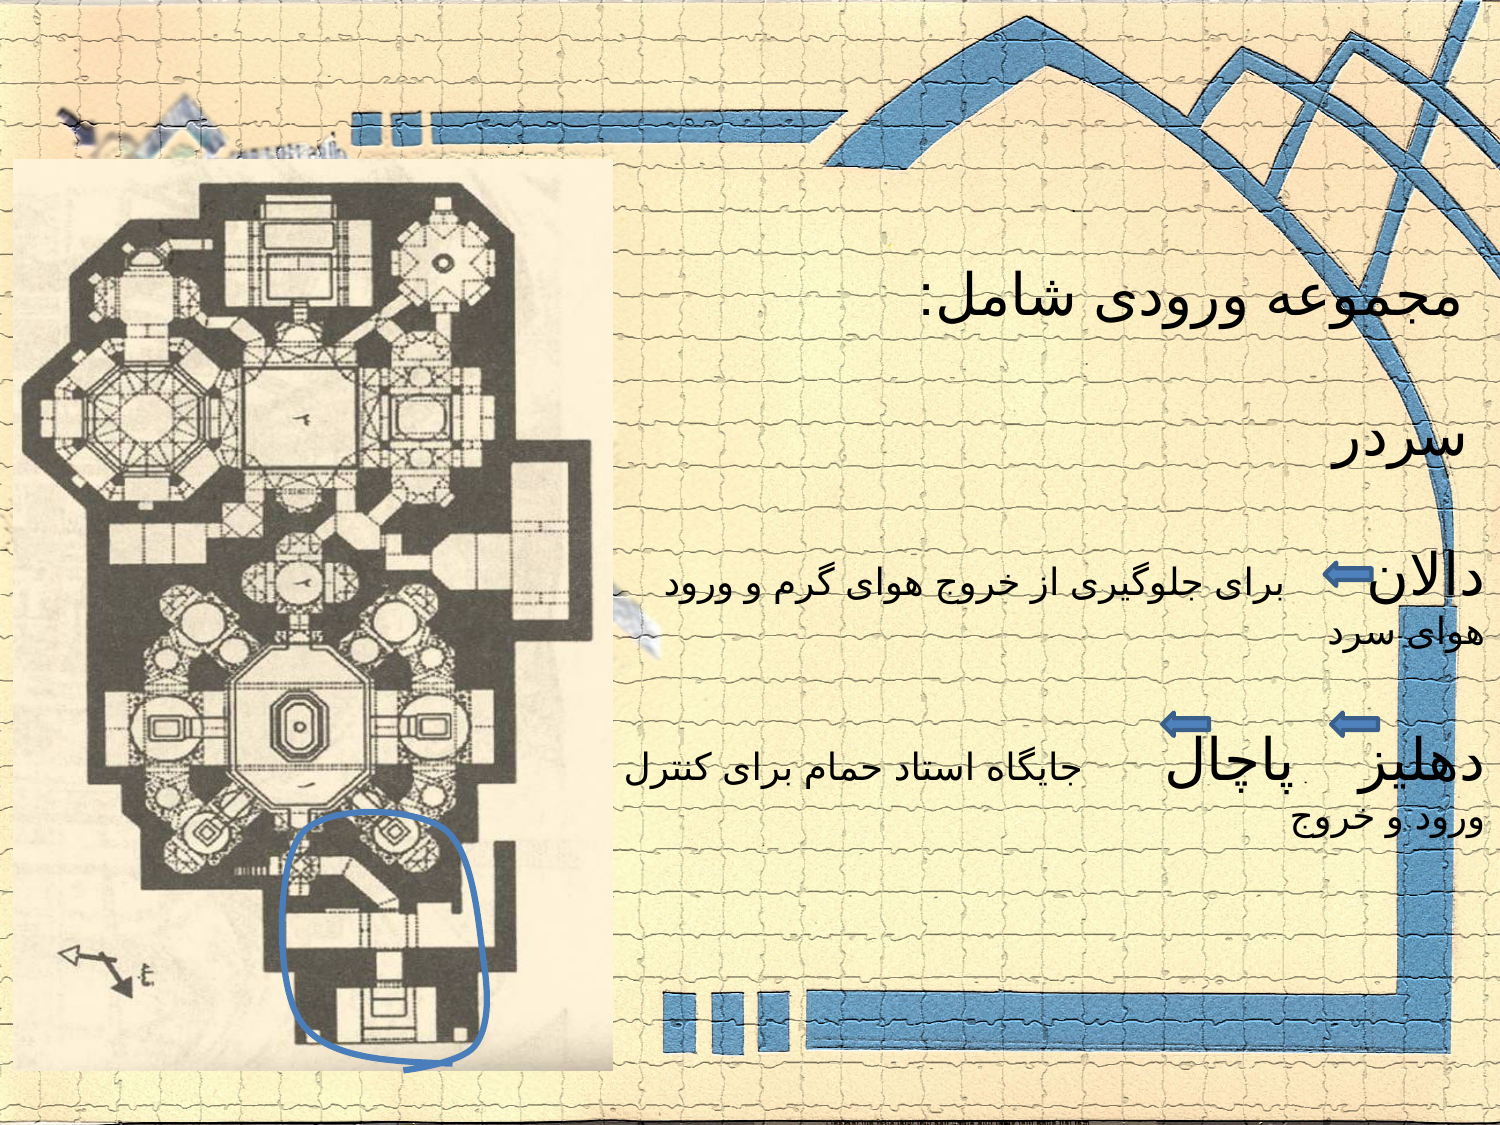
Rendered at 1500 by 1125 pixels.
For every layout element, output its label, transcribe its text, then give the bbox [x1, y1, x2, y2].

text_box [1328, 710, 1381, 738]
text_box [1322, 560, 1374, 588]
text_box مجموعه ورودی شامل: سردر دالان برای جلوگیری از خروج هوای گرم و ورود هوای سرد دهلیز پاچال جایگاه استاد حمام برای کنترل ورود و خروج [618, 249, 1500, 915]
text_box [761, 128, 1325, 189]
text_box [1160, 710, 1212, 738]
picture [0, 0, 1500, 1125]
